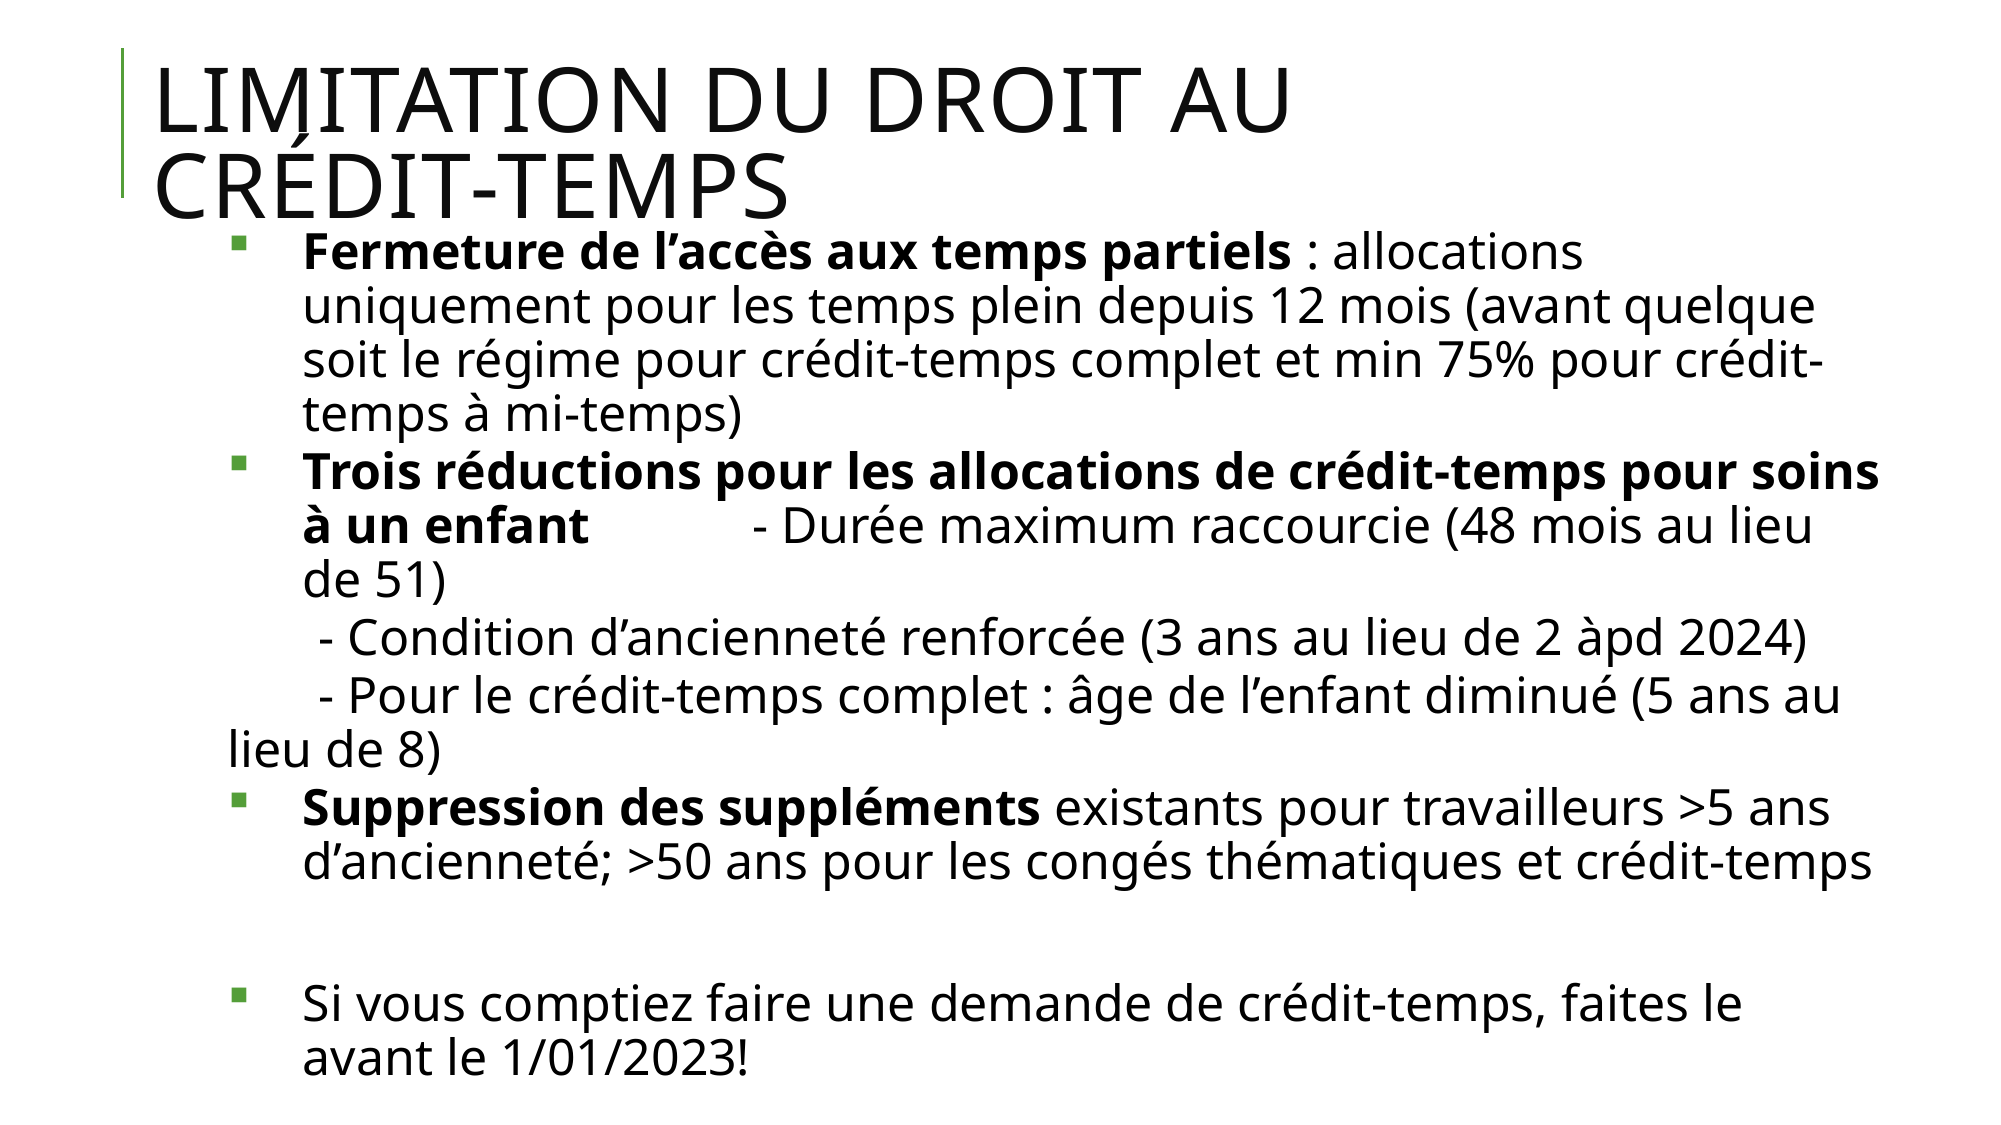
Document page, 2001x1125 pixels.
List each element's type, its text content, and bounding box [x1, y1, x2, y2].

list Fermeture de l’accès aux temps partiels : allocations uniquement pour les temps plein depuis 12 mois (avant quelque soit le régime pour crédit-temps complet et min 75% pour crédit-temps à mi-temps) Trois réductions pour les allocations de crédit-temps pour soins à un enfant - Durée maximum raccourcie (48 mois au lieu de 51) - Condition d’ancienneté renforcée (3 ans au lieu de 2 àpd 2024) - Pour le crédit-temps complet : âge de l’enfant diminué (5 ans au lieu de 8) Suppression des suppléments existants pour travailleurs >5 ans d’ancienneté; >50 ans pour les congés thématiques et crédit-temps Si vous comptiez faire une demande de crédit-temps, faites le avant le 1/01/2023! [154, 218, 1896, 946]
title Limitation du droit au crédit-temps [137, 55, 1488, 244]
